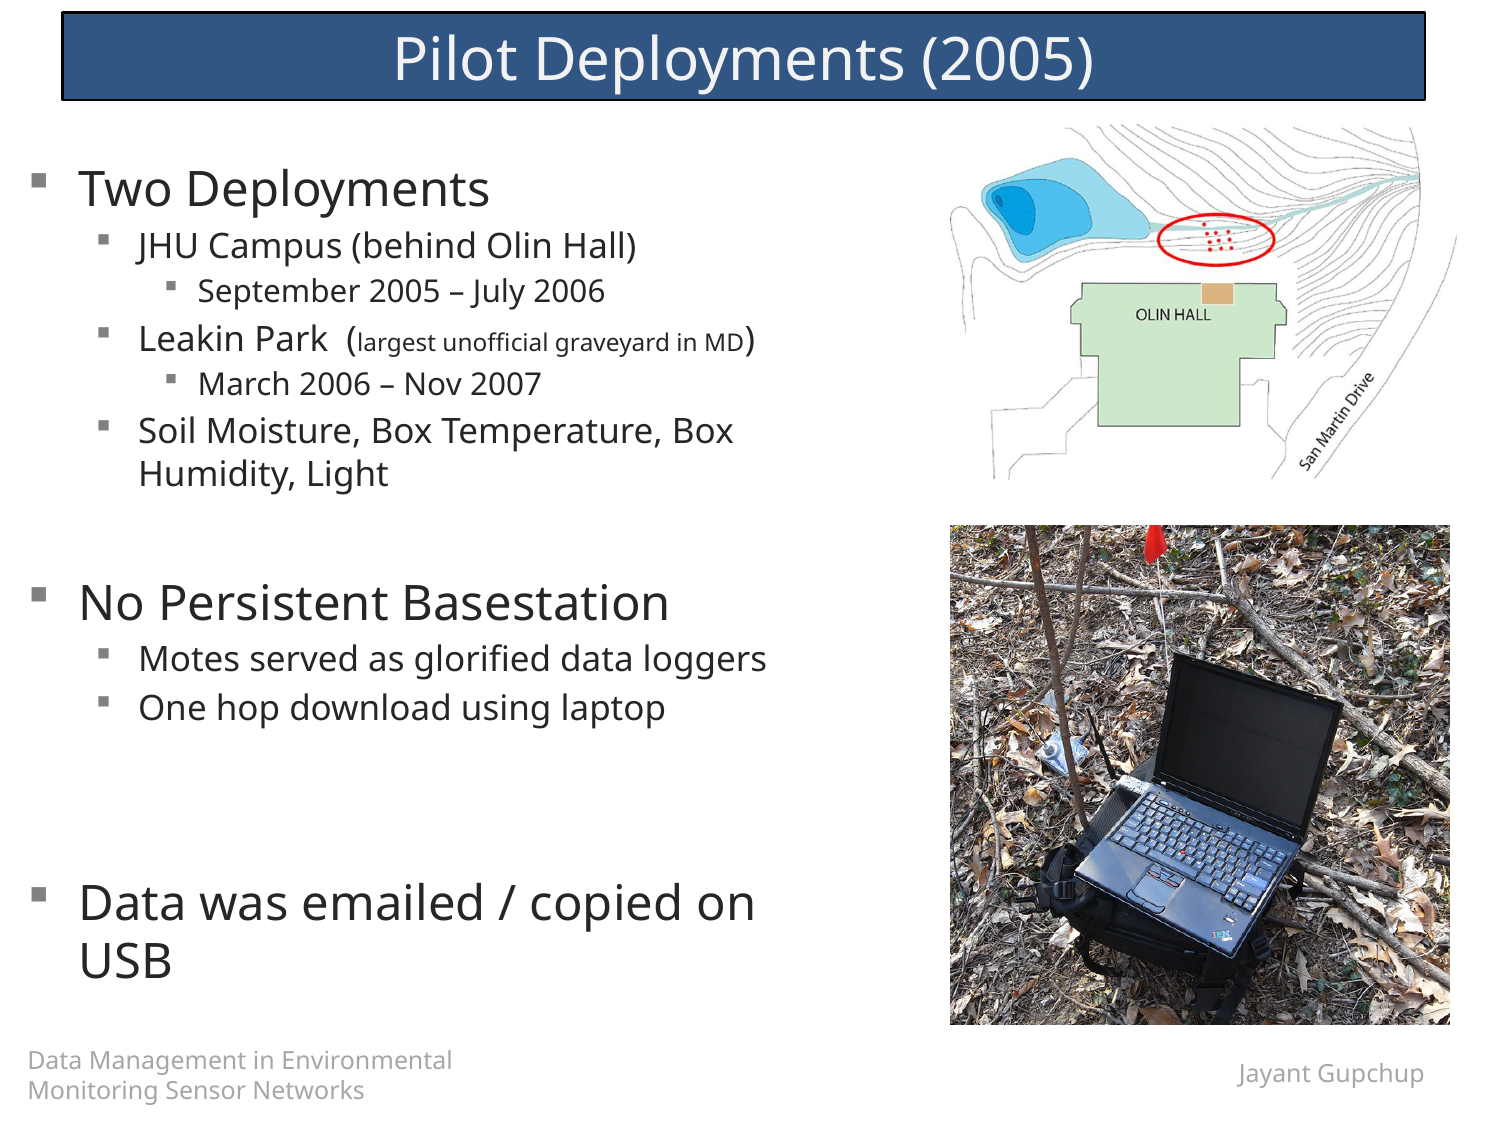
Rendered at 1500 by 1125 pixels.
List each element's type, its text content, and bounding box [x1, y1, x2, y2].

title Pilot Deployments (2005) [61, 11, 1426, 101]
list Two Deployments JHU Campus (behind Olin Hall) September 2005 – July 2006 Leakin Park (largest unofficial graveyard in MD) March 2006 – Nov 2007 Soil Moisture, Box Temperature, Box Humidity, Light No Persistent Basestation Motes served as glorified data loggers One hop download using laptop Data was emailed / copied on USB [12, 149, 850, 1000]
picture [949, 124, 1457, 480]
picture [949, 524, 1451, 1026]
